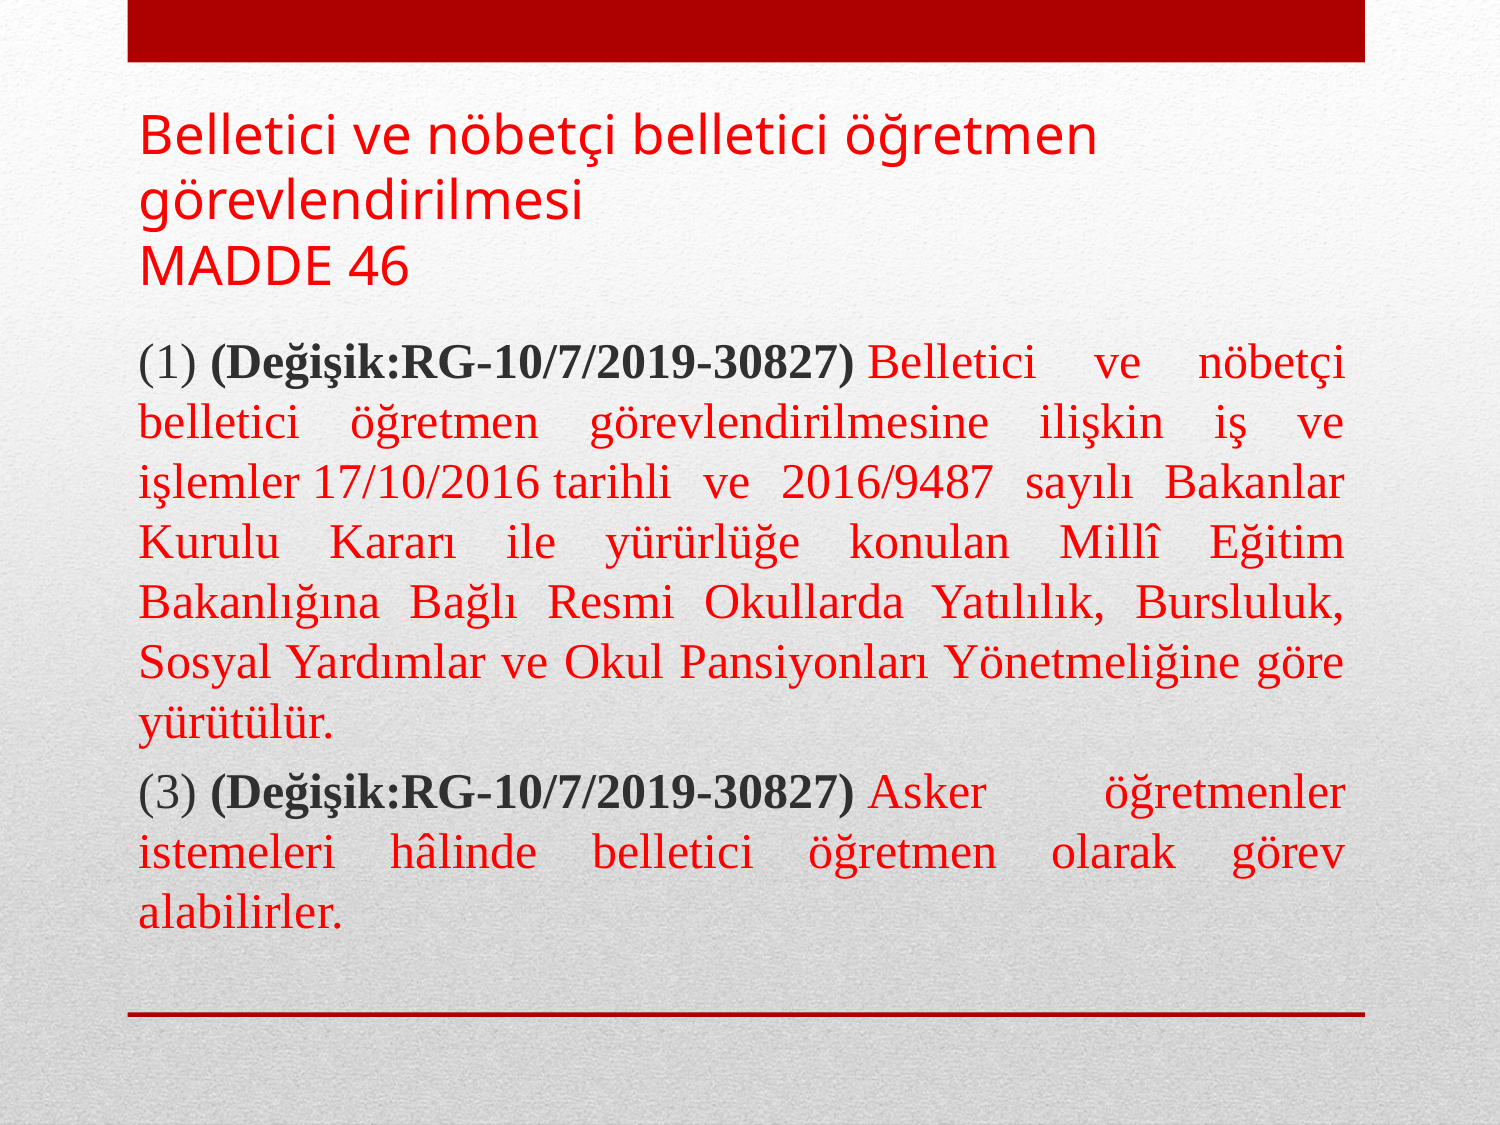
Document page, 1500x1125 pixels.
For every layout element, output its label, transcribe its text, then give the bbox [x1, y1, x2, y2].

list (1) (Değişik:RG-10/7/2019-30827) Belletici ve nöbetçi belletici öğretmen görevlendirilmesine ilişkin iş ve işlemler 17/10/2016 tarihli ve 2016/9487 sayılı Bakanlar Kurulu Kararı ile yürürlüğe konulan Millî Eğitim Bakanlığına Bağlı Resmi Okullarda Yatılılık, Bursluluk, Sosyal Yardımlar ve Okul Pansiyonları Yönetmeliğine göre yürütülür. (3) (Değişik:RG-10/7/2019-30827) Asker öğretmenler istemeleri hâlinde belletici öğretmen olarak görev alabilirler. [123, 314, 1362, 952]
title Belletici ve nöbetçi belletici öğretmen görevlendirilmesi MADDE 46 [123, 90, 1364, 304]
